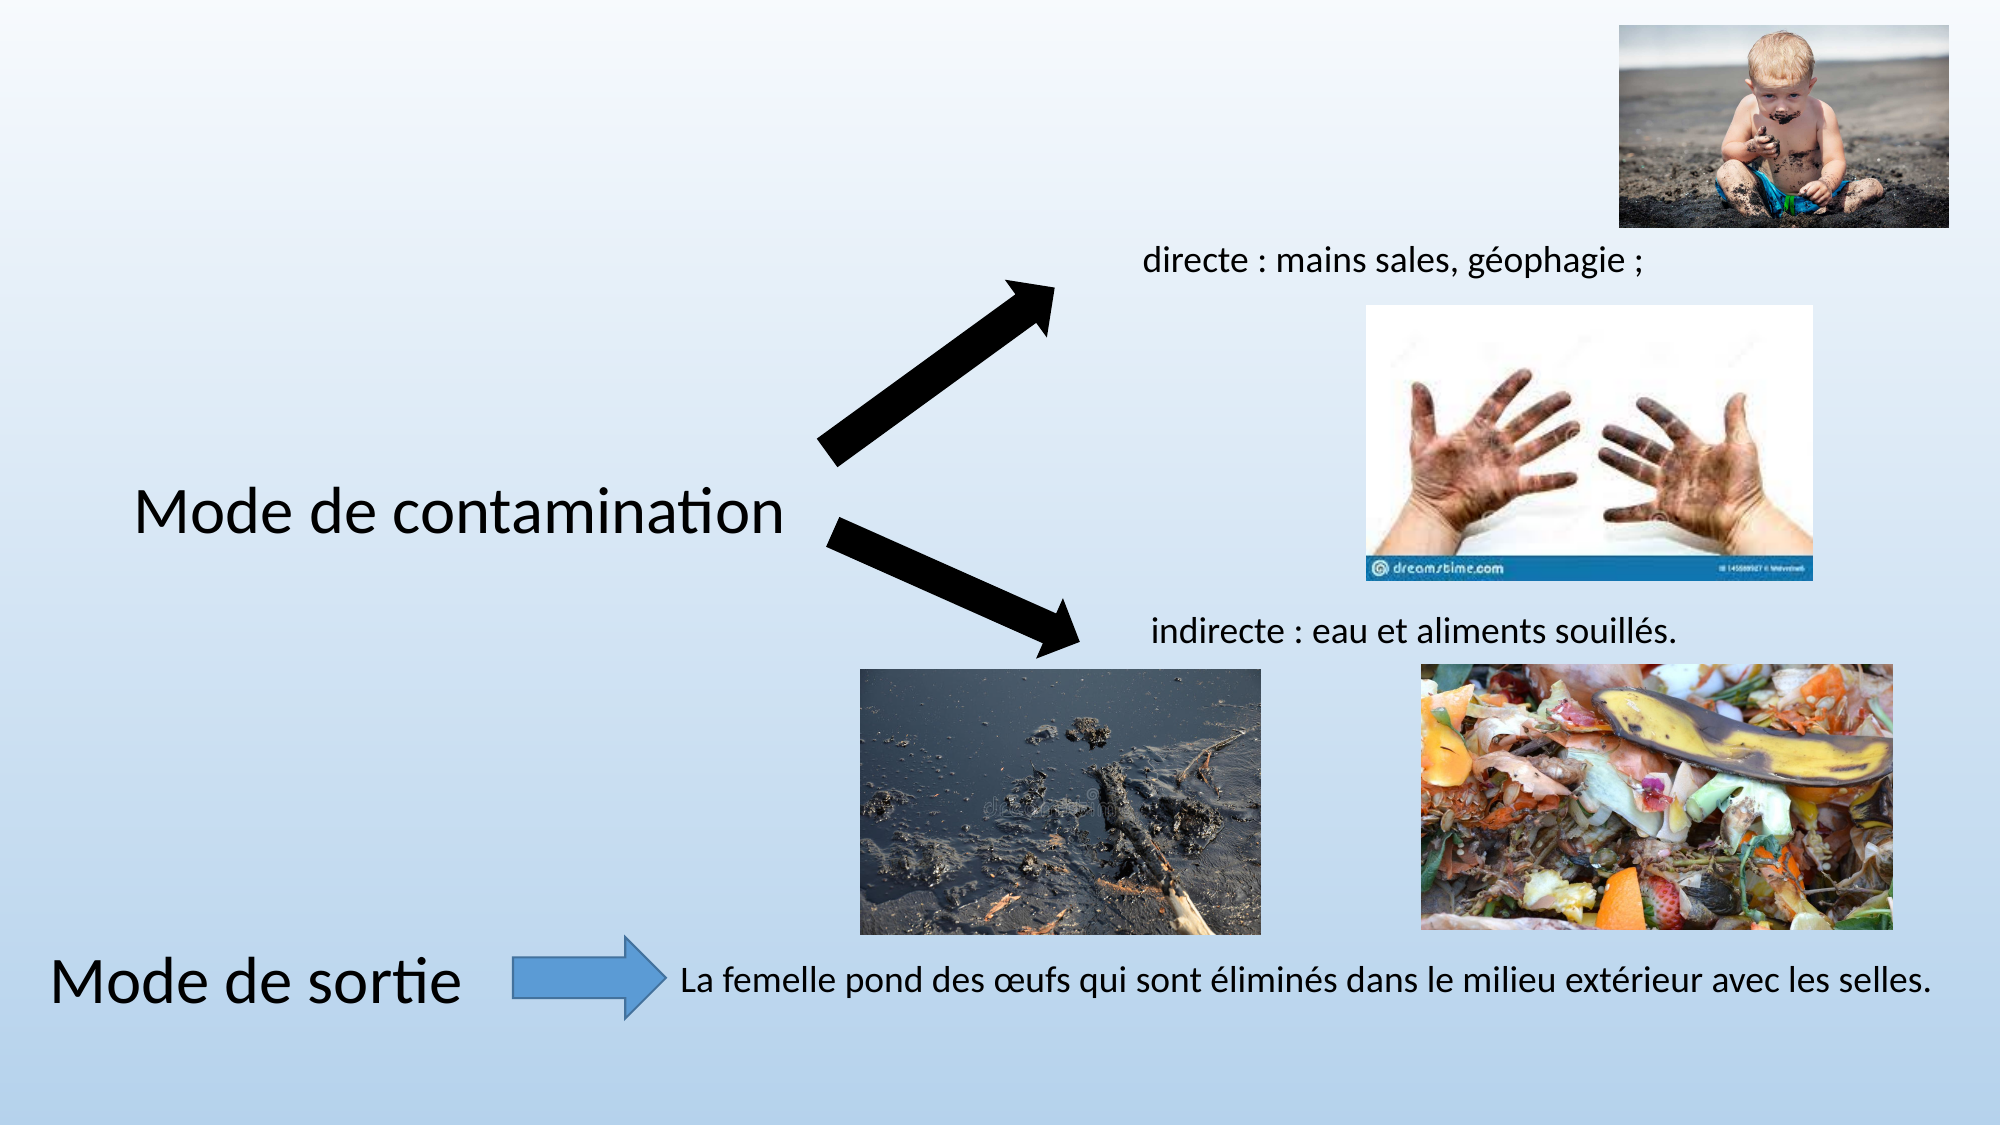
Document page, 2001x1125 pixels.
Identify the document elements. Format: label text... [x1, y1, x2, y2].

picture [1366, 305, 1813, 581]
text_box directe : mains sales, géophagie ; [1110, 227, 1660, 288]
text_box indirecte : eau et aliments souillés. [1127, 598, 1949, 703]
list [860, 669, 1261, 935]
picture [1619, 25, 1949, 228]
text_box Mode de contamination [118, 459, 801, 555]
text_box La femelle pond des œufs qui sont éliminés dans le milieu extérieur avec les selles. [665, 947, 1949, 1008]
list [1421, 664, 1893, 930]
text_box [511, 934, 668, 1022]
text_box [816, 279, 1055, 468]
text_box Mode de sortie [34, 929, 479, 1025]
text_box [826, 516, 1080, 659]
